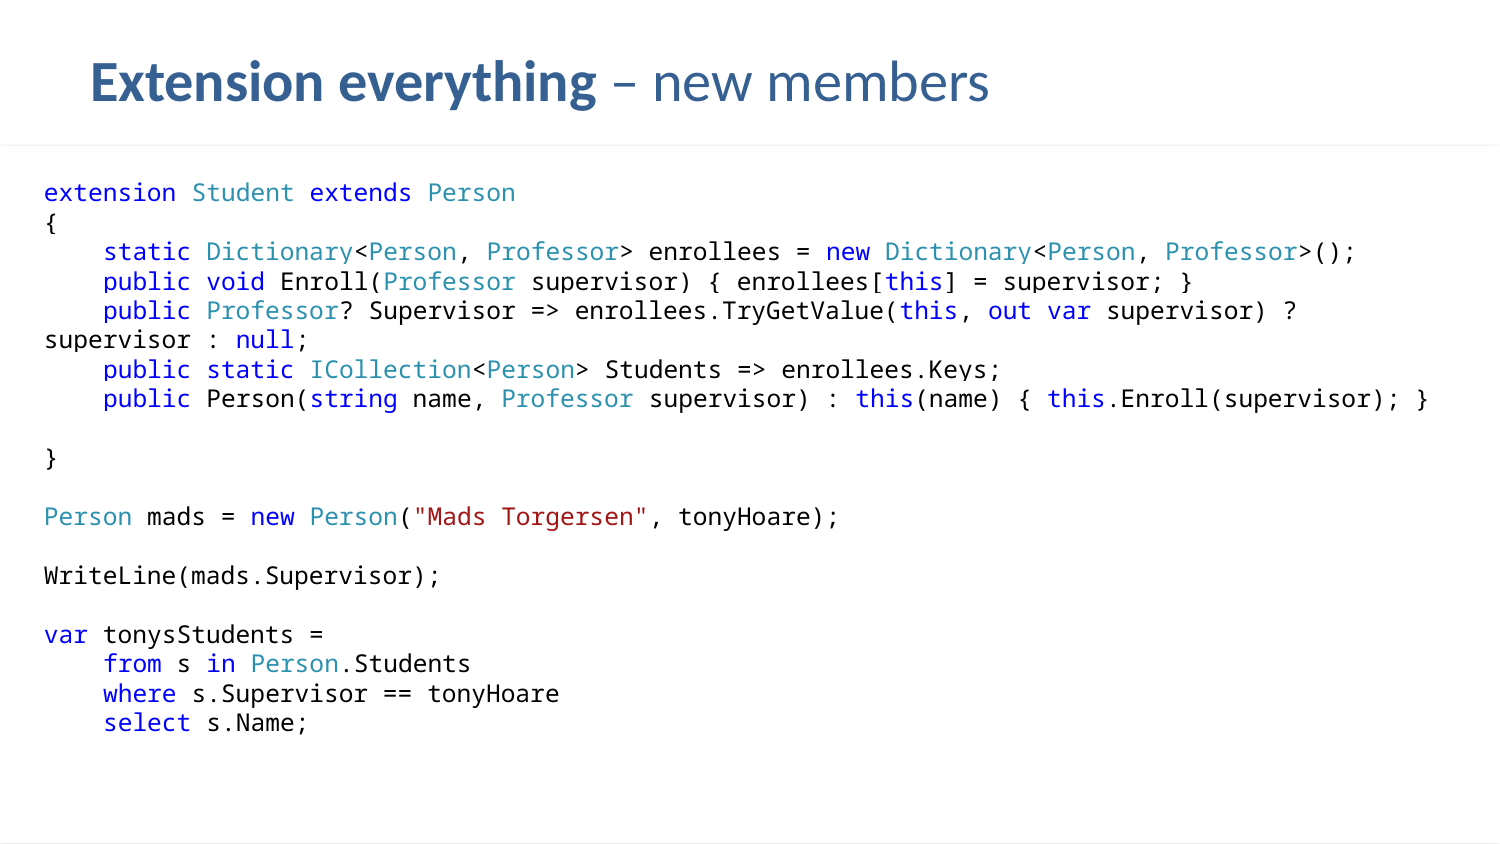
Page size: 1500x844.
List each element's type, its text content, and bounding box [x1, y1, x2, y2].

title Extension everything – new members [74, 33, 1426, 123]
picture [0, 0, 1500, 146]
text_box extension Student extends Person { static Dictionary<Person, Professor> enrollees = new Dictionary<Person, Professor>(); public void Enroll(Professor supervisor) { enrollees[this] = supervisor; } public Professor? Supervisor => enrollees.TryGetValue(this, out var supervisor) ? supervisor : null; public static ICollection<Person> Students => enrollees.Keys; public Person(string name, Professor supervisor) : this(name) { this.Enroll(supervisor); } } Person mads = new Person("Mads Torgersen", tonyHoare); WriteLine(mads.Supervisor); var tonysStudents = from s in Person.Students where s.Supervisor == tonyHoare select s.Name; [33, 171, 1467, 824]
